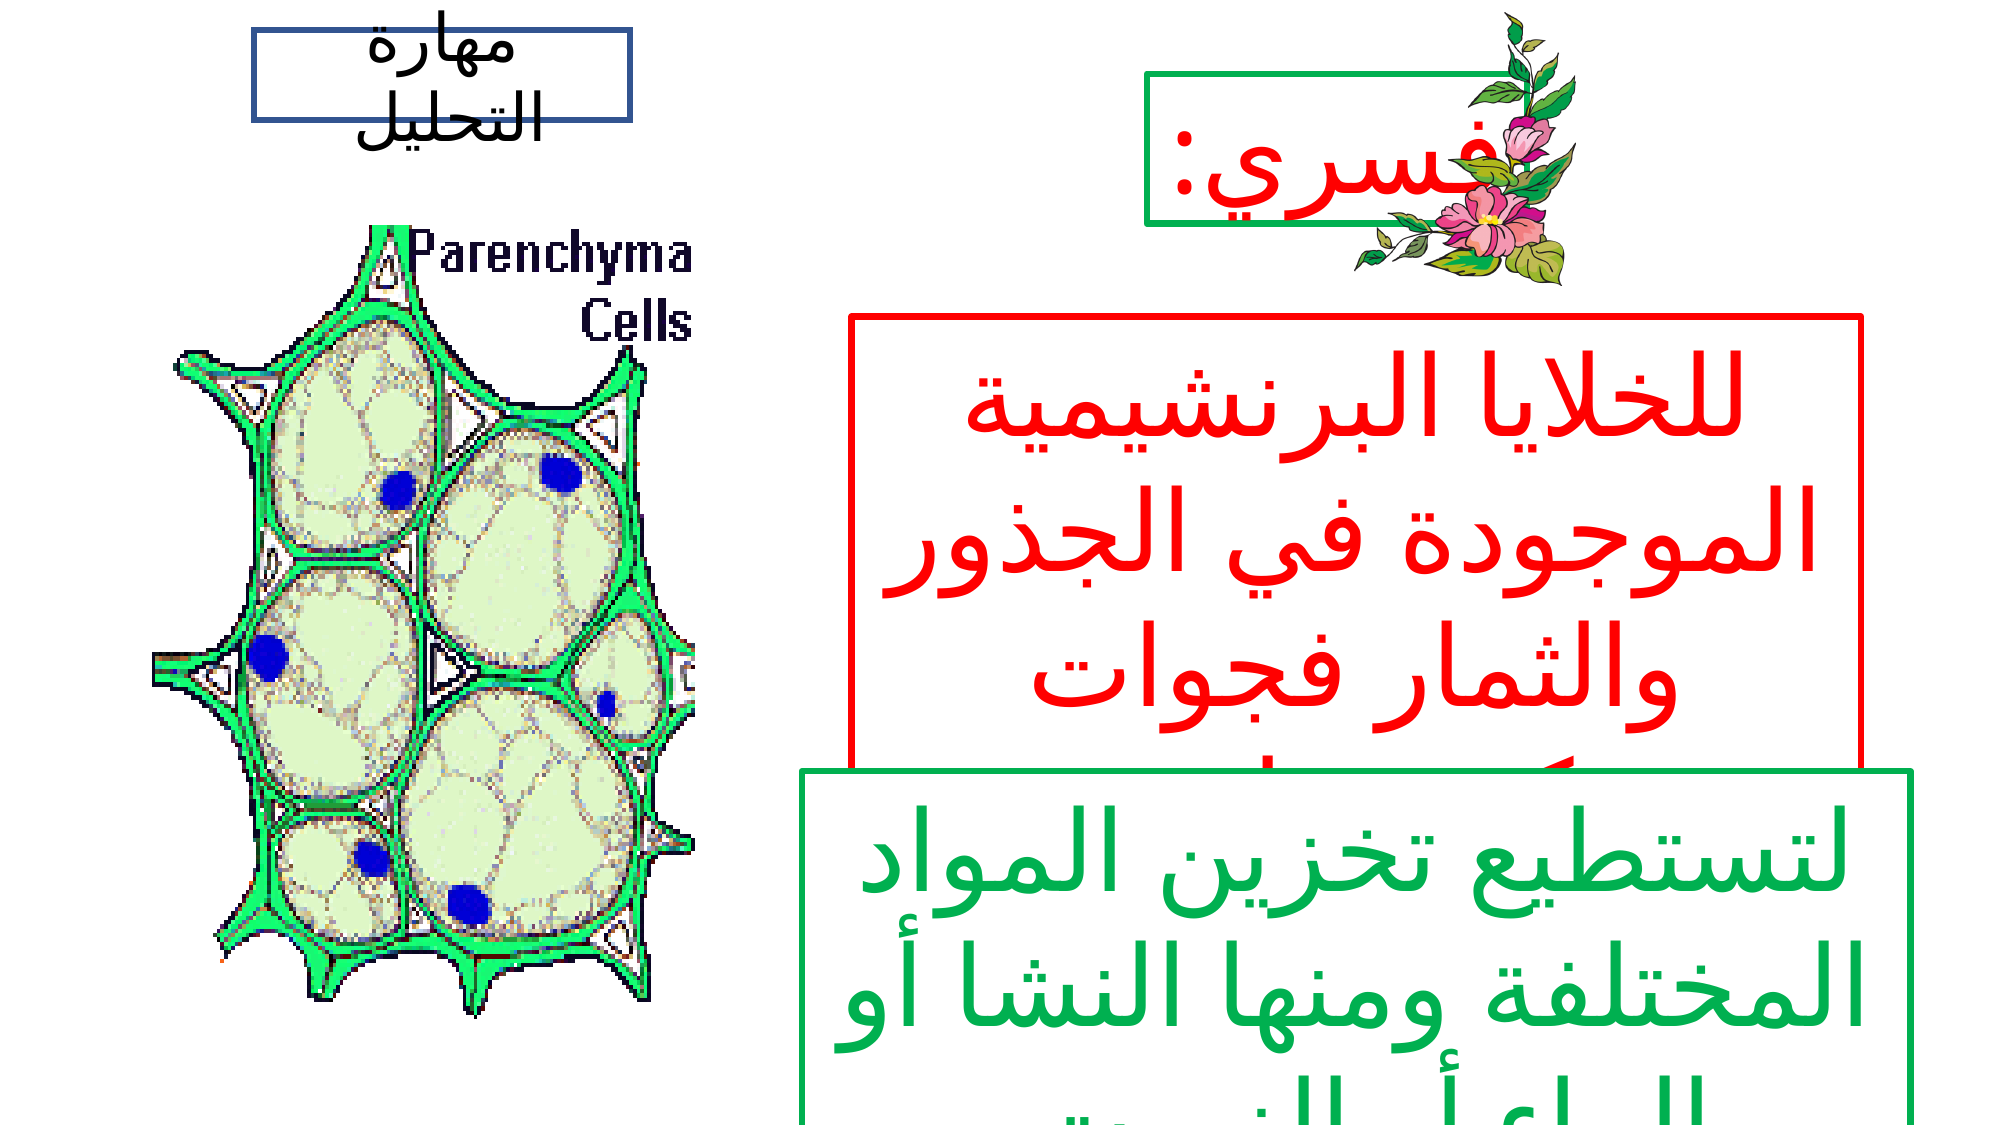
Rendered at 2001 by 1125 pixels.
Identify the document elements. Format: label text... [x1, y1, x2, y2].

picture [152, 225, 695, 1050]
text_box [1146, 12, 1576, 286]
text_box لتستطيع تخزين المواد المختلفة ومنها النشا أو الماء أو الزيوت [801, 771, 1911, 1125]
text_box مهارة التحليل [253, 29, 631, 121]
text_box للخلايا البرنشيمية الموجودة في الجذور والثمار فجوات مركزية واسعة [851, 316, 1861, 771]
